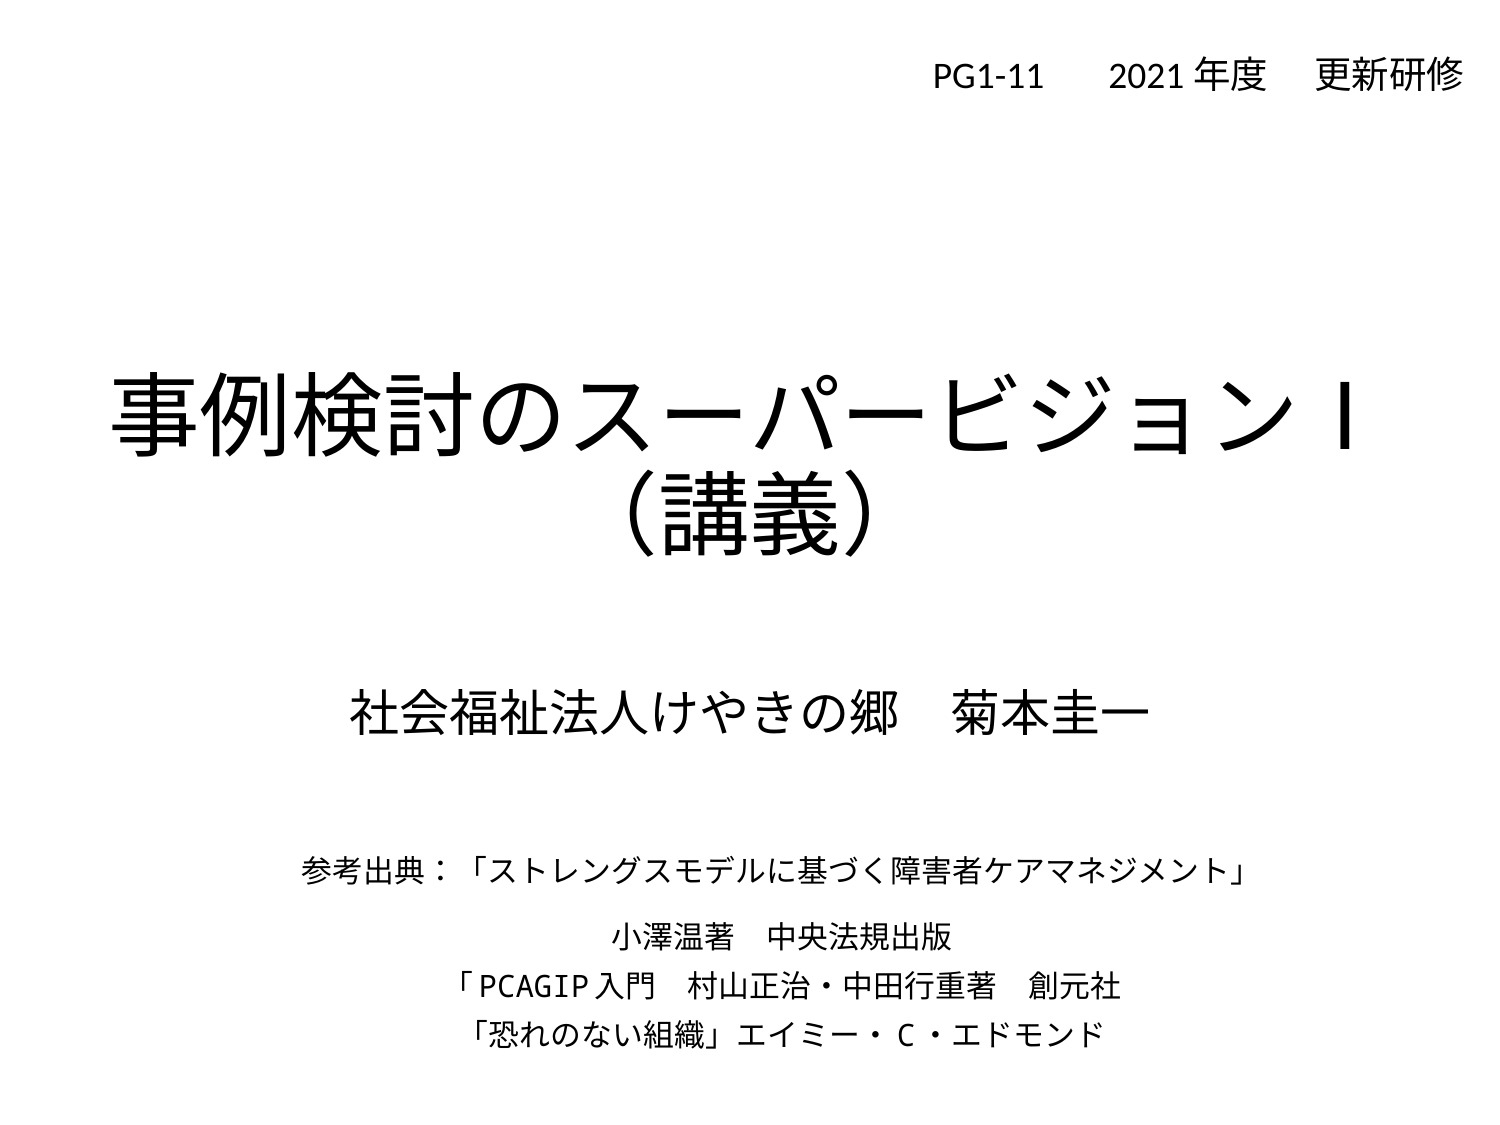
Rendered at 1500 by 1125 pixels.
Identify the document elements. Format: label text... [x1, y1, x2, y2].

text_box PG1-11 2021年度 更新研修 [918, 43, 1480, 104]
subtitle 参考出典：「ストレングスモデルに基づく障害者ケアマネジメント」 小澤温著 中央法規出版 「PCAGIP入門 村山正治・中田行重著 創元社 「恐れのない組織」エイミー・C・エドモンド [112, 848, 1452, 1063]
text_box 社会福祉法人けやきの郷 菊本圭一 [335, 674, 1165, 749]
title 事例検討のスーパービジョンⅠ（講義） [88, 184, 1412, 576]
